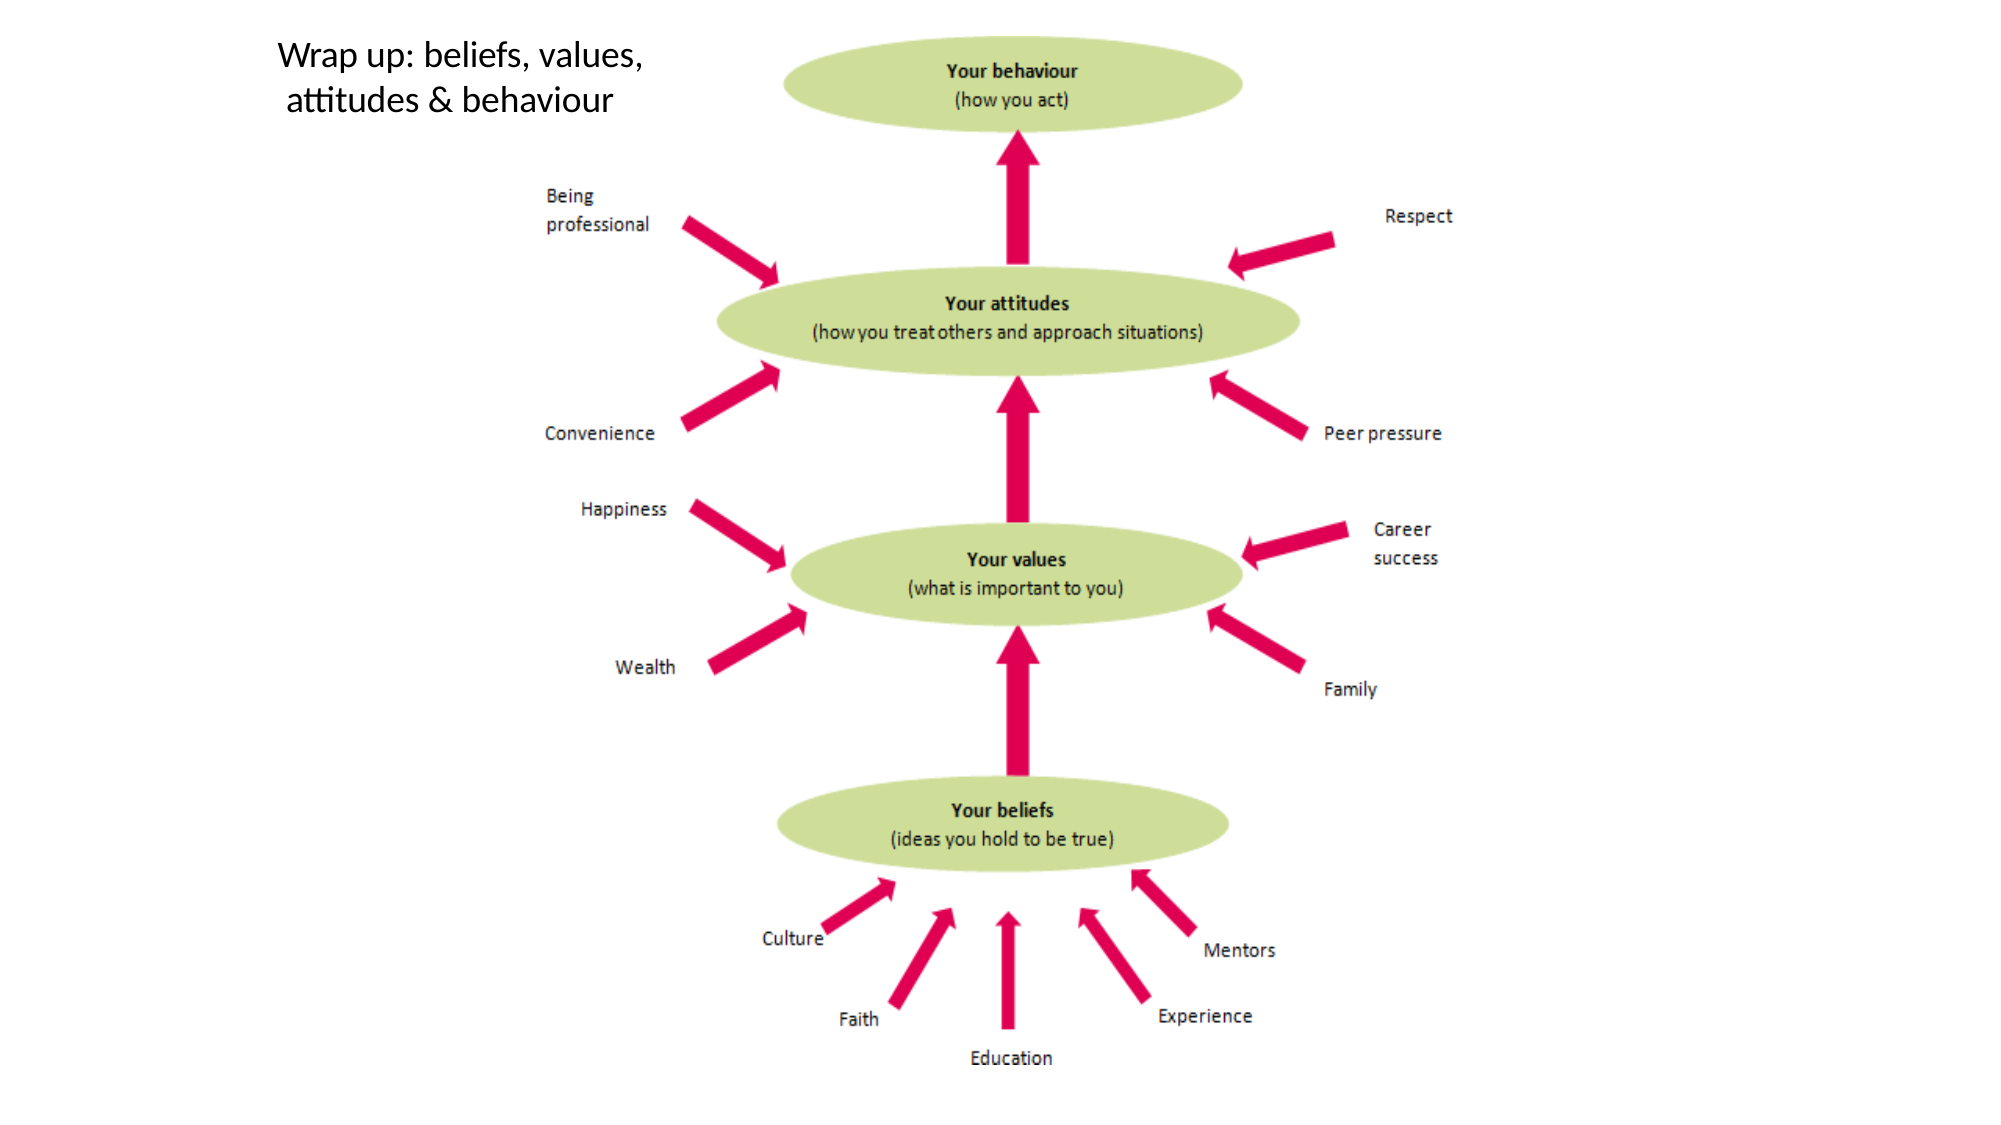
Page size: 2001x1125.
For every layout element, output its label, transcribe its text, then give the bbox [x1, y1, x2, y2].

picture [545, 36, 1454, 1065]
text_box Wrap up: beliefs, values, attitudes & behaviour [275, 28, 652, 121]
